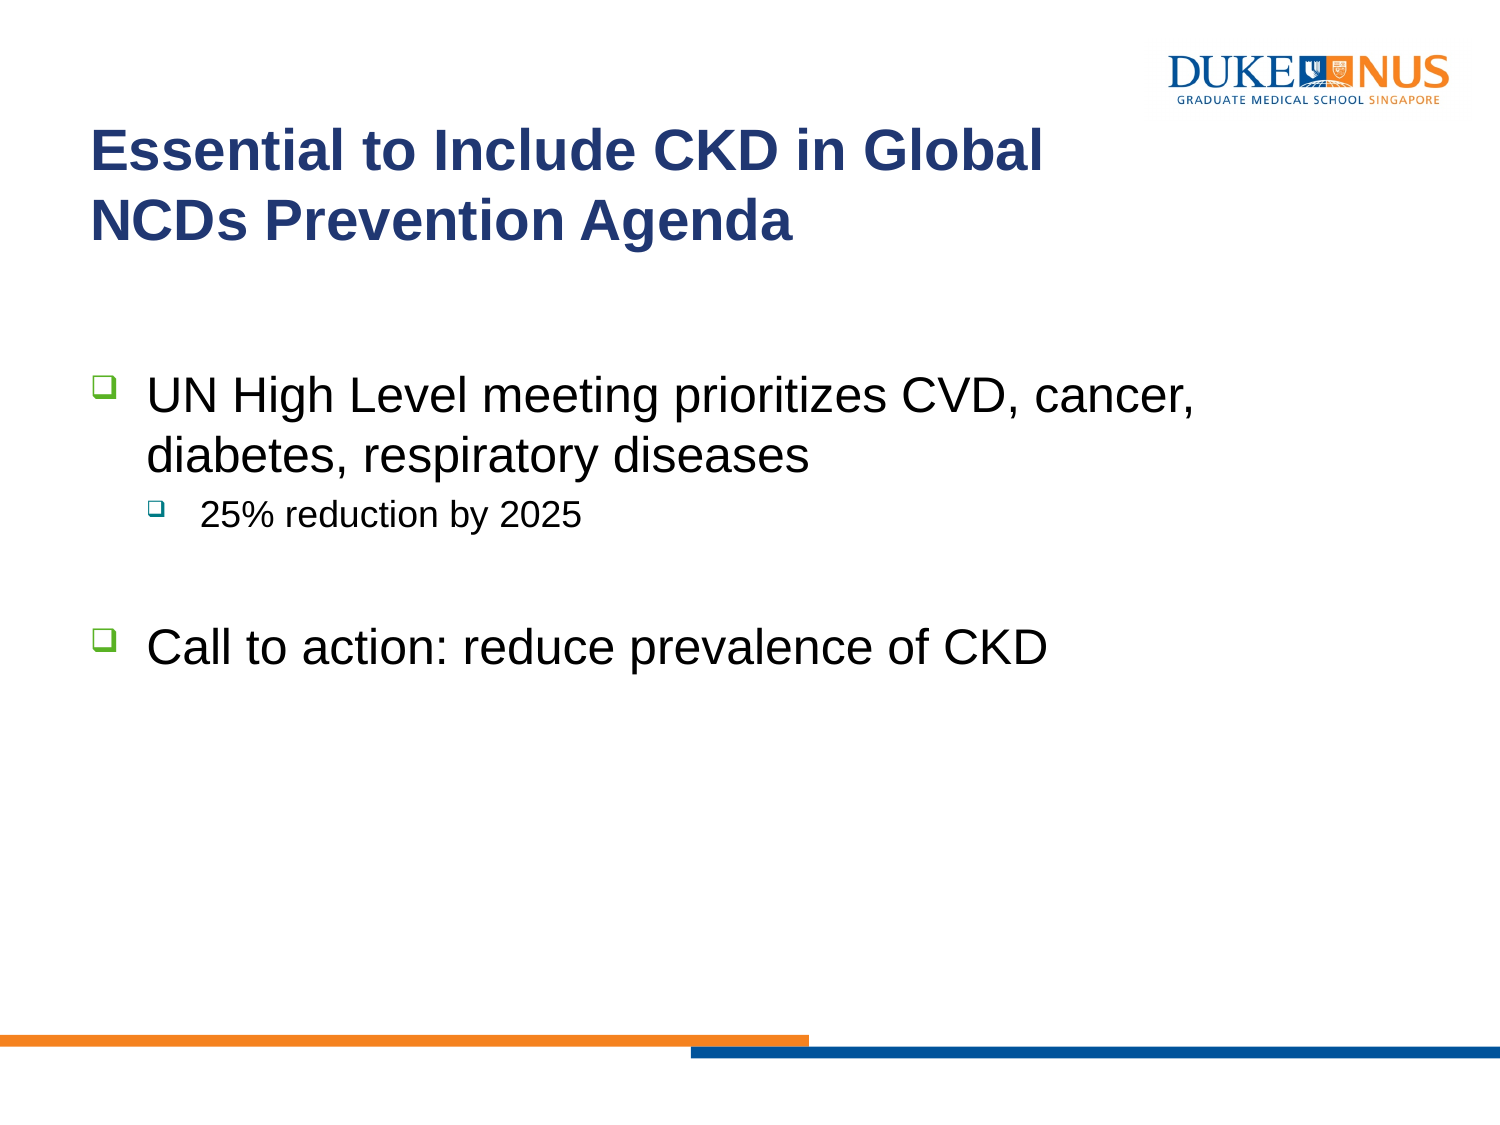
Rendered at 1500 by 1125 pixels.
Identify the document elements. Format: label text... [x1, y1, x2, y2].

picture [1144, 38, 1472, 121]
text_box UN High Level meeting prioritizes CVD, cancer, diabetes, respiratory diseases 25% reduction by 2025 Call to action: reduce prevalence of CKD [74, 354, 1425, 942]
title Essential to Include CKD in Global NCDs Prevention Agenda [74, 102, 1110, 262]
